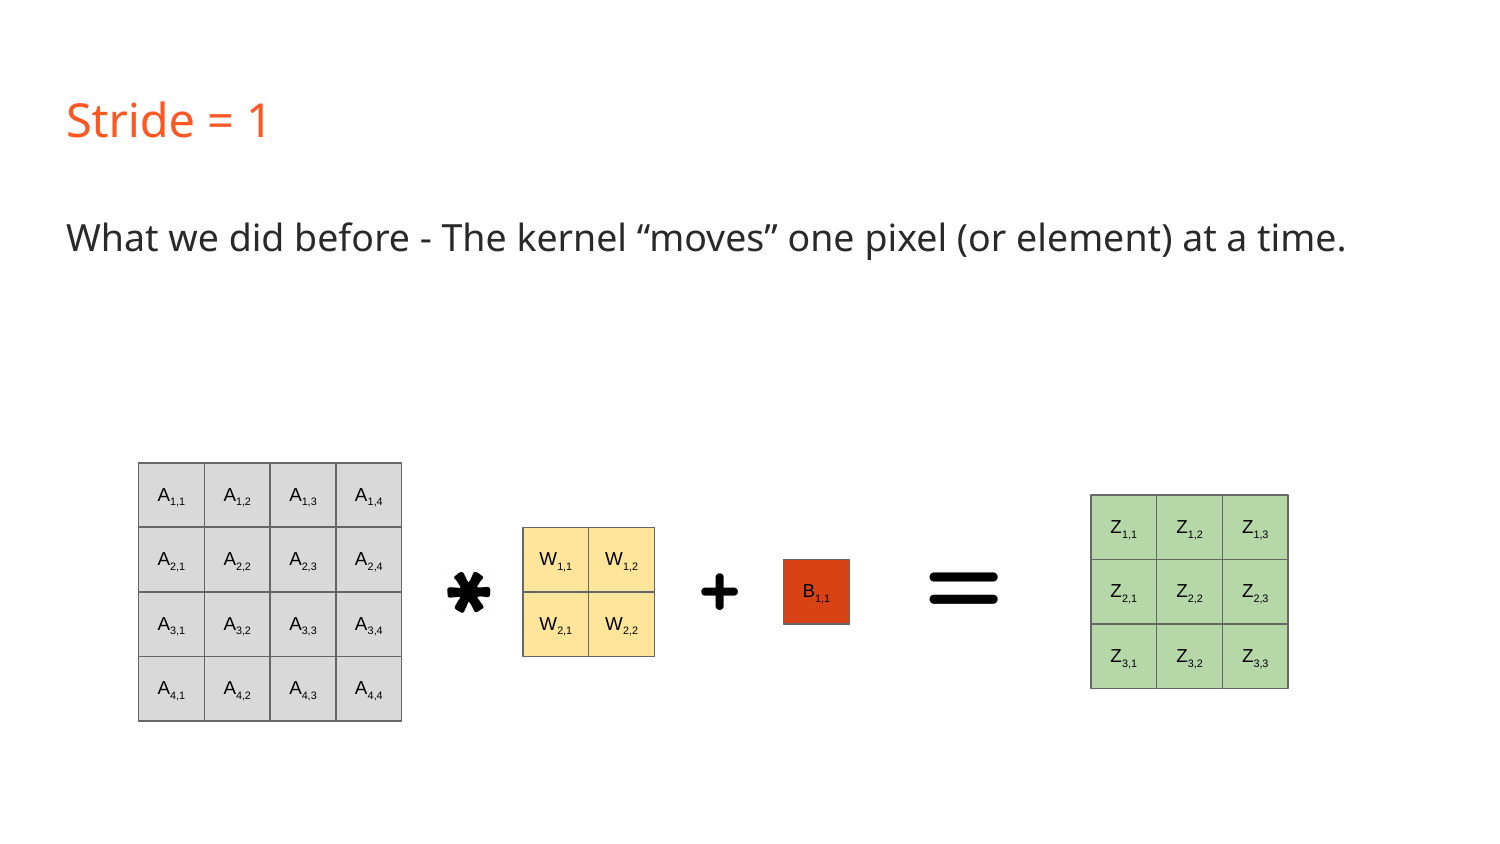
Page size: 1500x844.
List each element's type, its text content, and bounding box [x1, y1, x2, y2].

picture [441, 565, 496, 618]
picture [925, 570, 1003, 606]
title Stride = 1 [51, 72, 1449, 167]
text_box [138, 462, 403, 722]
text_box B1,1 [783, 559, 850, 625]
list What we did before - The kernel “moves” one pixel (or element) at a time. [51, 189, 1449, 750]
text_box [1090, 494, 1289, 689]
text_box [522, 526, 655, 657]
picture [691, 564, 747, 620]
